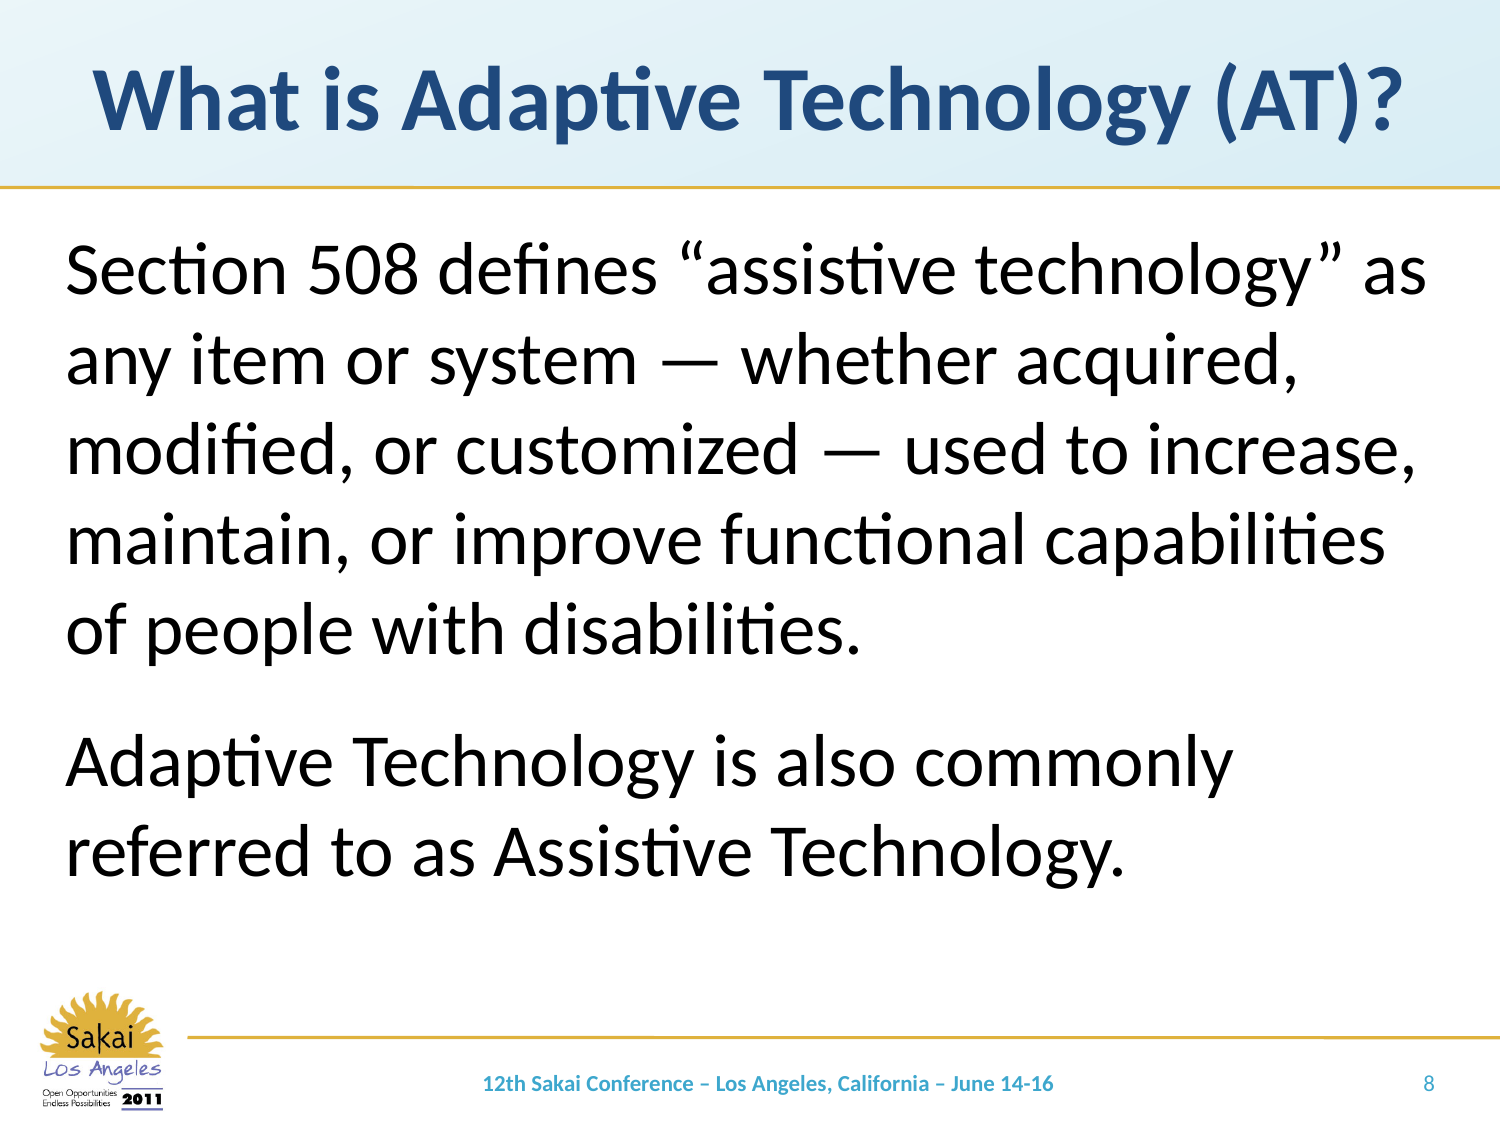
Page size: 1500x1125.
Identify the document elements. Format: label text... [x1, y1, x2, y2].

picture [37, 987, 166, 1113]
slide_number 8 [1362, 1052, 1450, 1113]
footer 12th Sakai Conference – Los Angeles, California – June 14-16 [187, 1052, 1350, 1113]
list Section 508 defines “assistive technology” as any item or system — whether acquired, modified, or customized — used to increase, maintain, or improve functional capabilities of people with disabilities. Adaptive Technology is also commonly referred to as Assistive Technology. [50, 212, 1450, 988]
title What is Adaptive Technology (AT)? [50, 24, 1450, 163]
